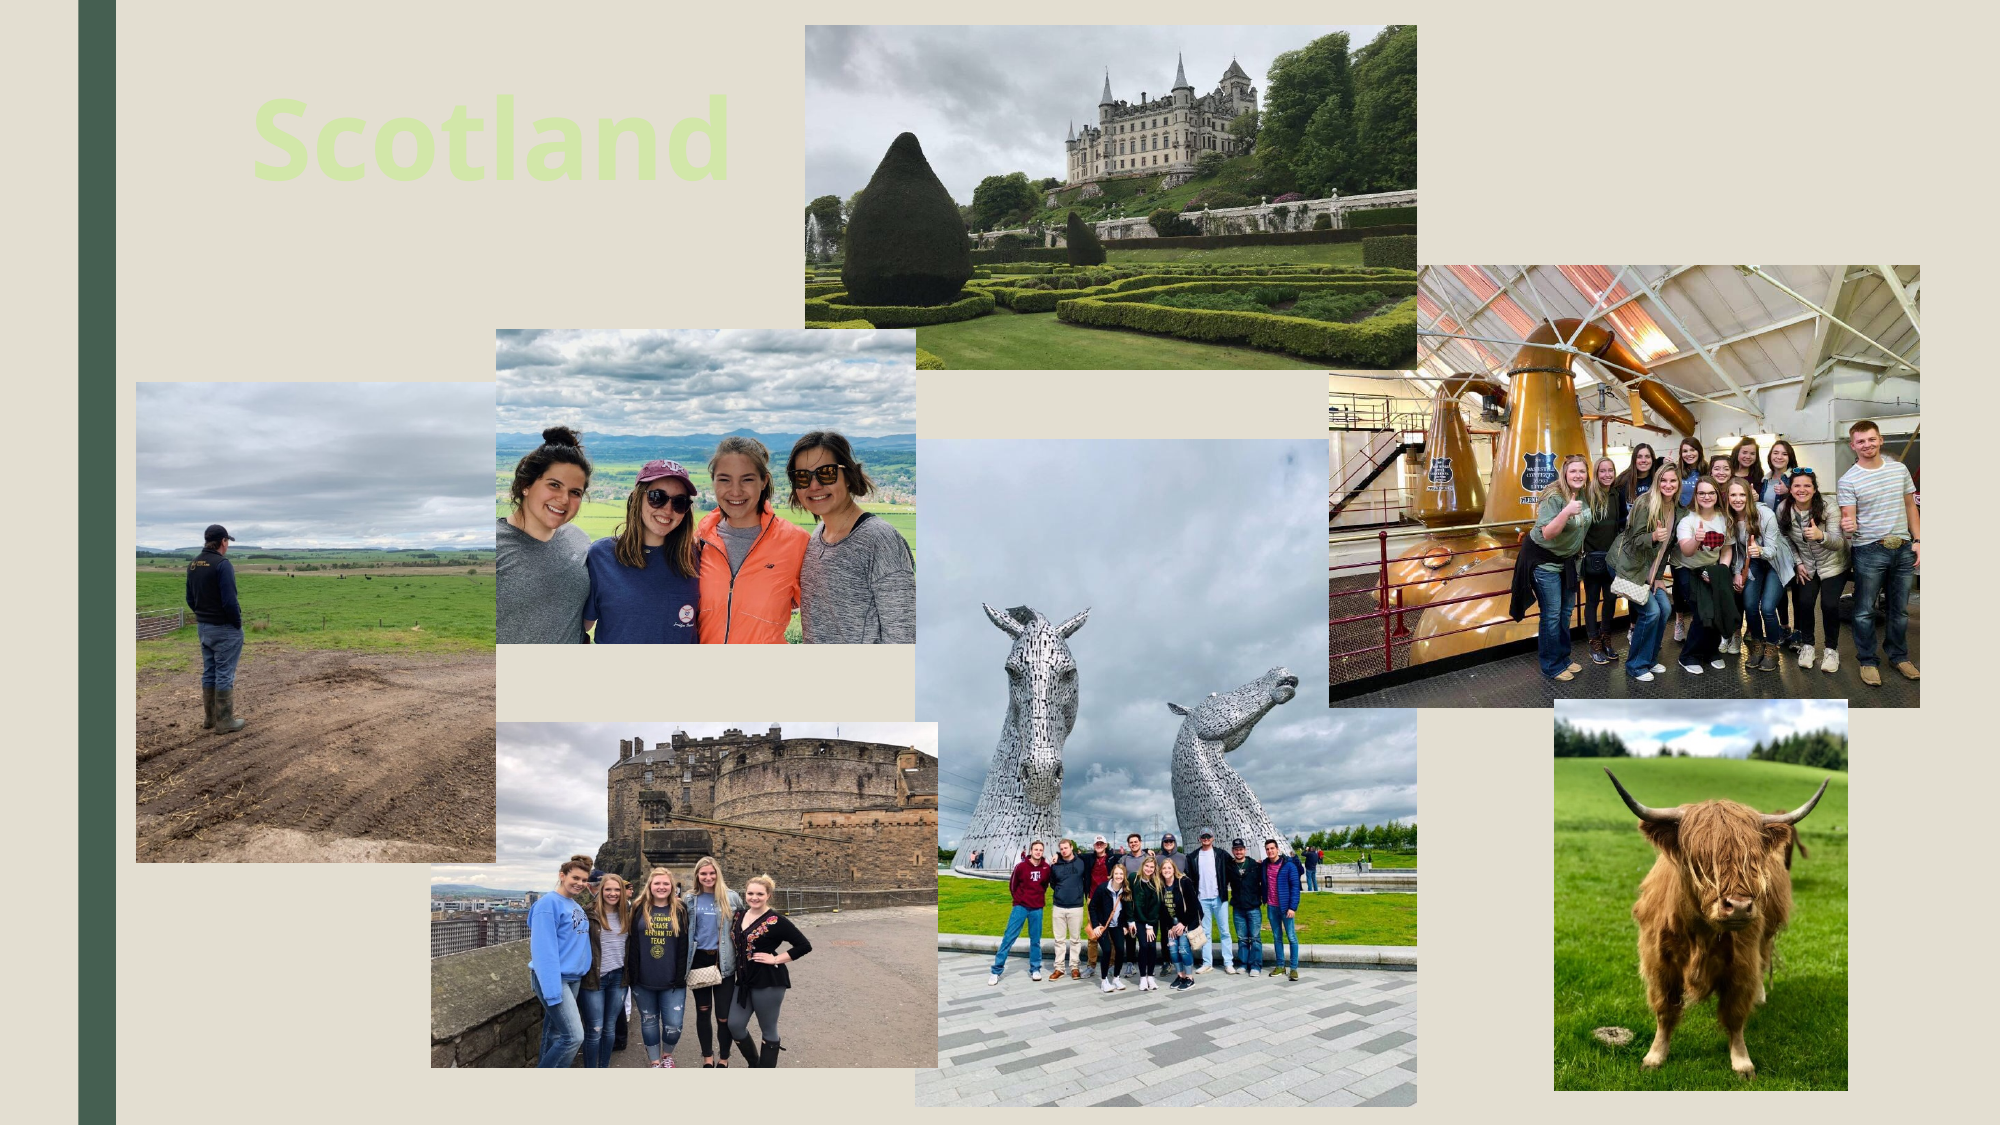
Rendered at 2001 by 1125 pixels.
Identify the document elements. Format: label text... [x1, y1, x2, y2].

text_box Scotland [233, 60, 753, 211]
picture [136, 25, 1920, 1107]
